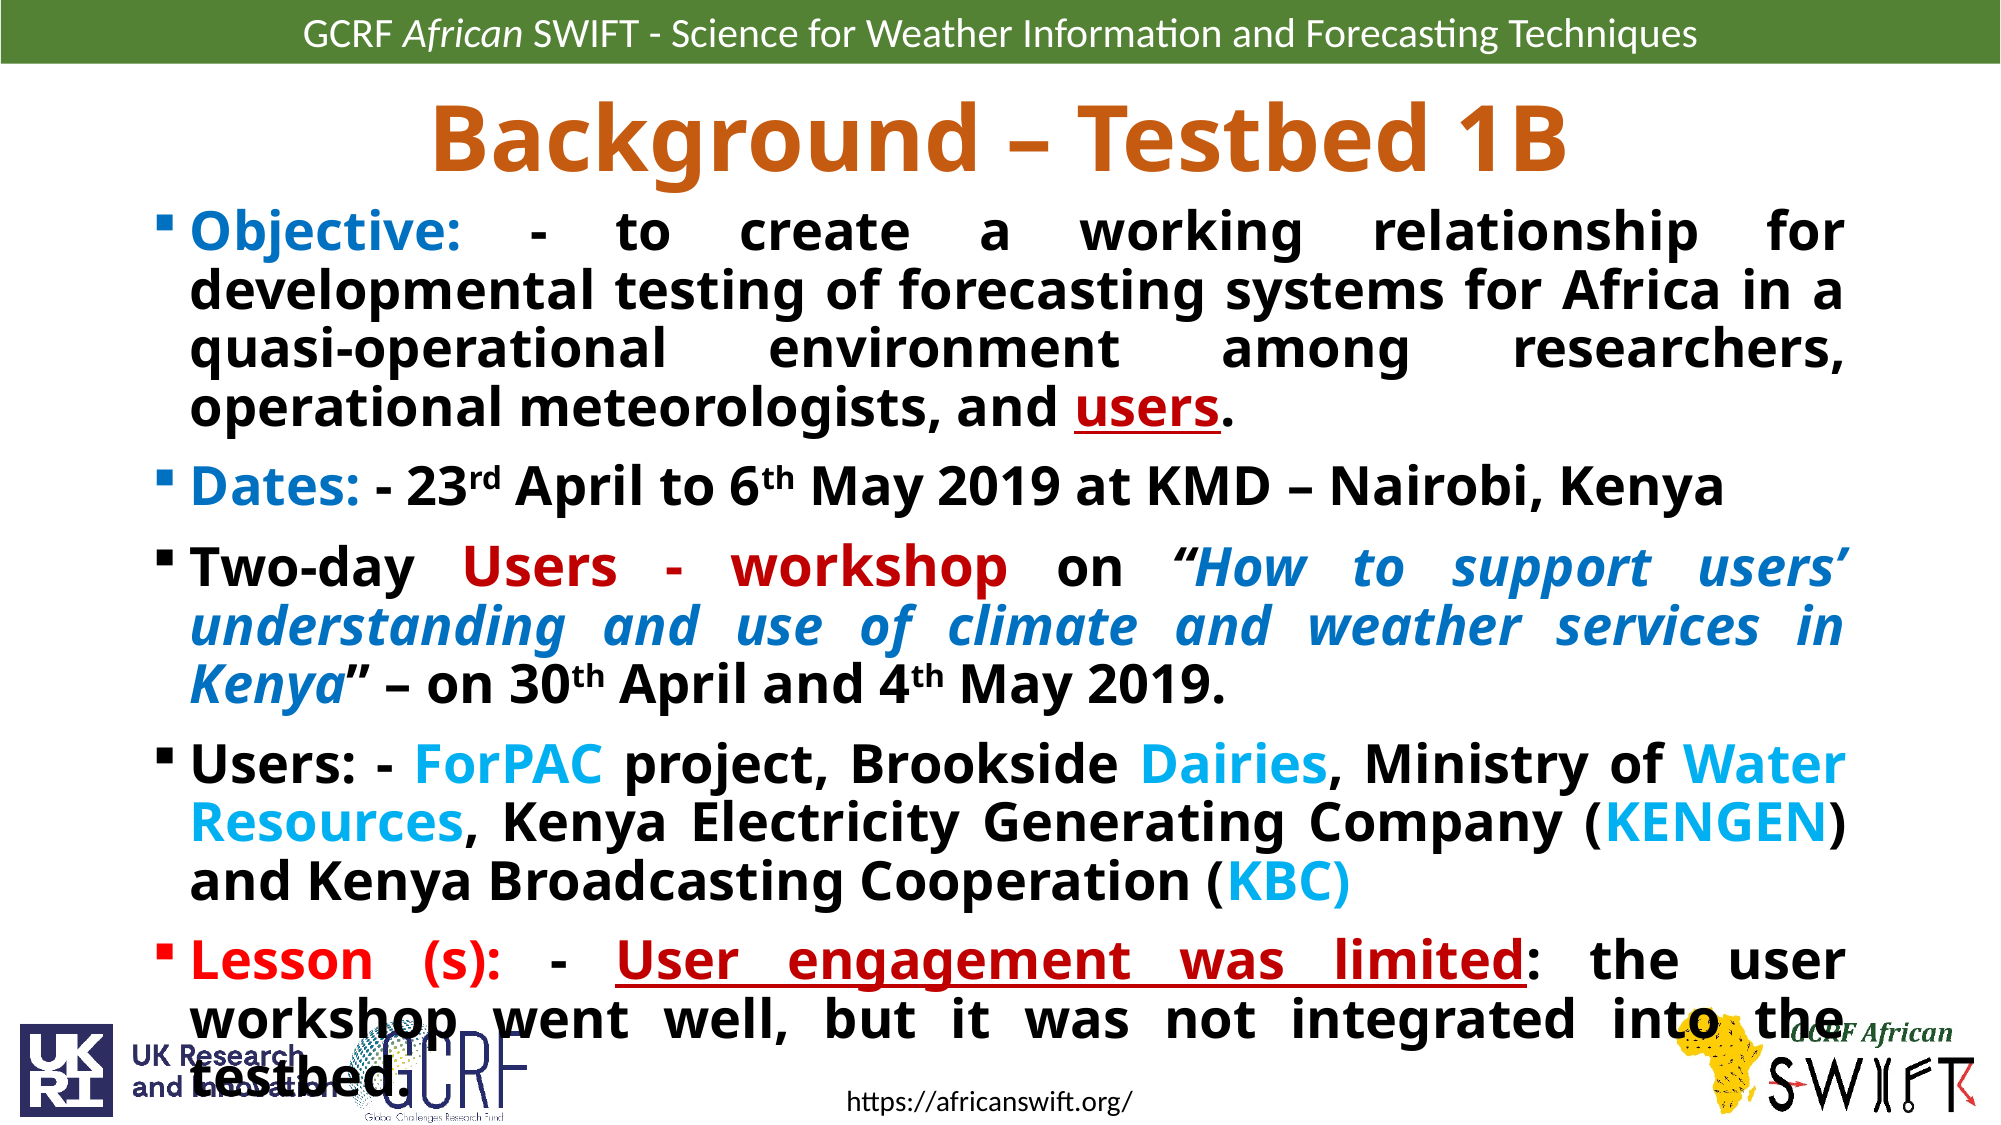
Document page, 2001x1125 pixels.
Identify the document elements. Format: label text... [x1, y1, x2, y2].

picture [348, 1020, 527, 1123]
picture [19, 1023, 337, 1117]
title Background – Testbed 1B [137, 75, 1863, 196]
list Objective: - to create a working relationship for developmental testing of forecasting systems for Africa in a quasi-operational environment among researchers, operational meteorologists, and users. Dates: - 23rd April to 6th May 2019 at KMD – Nairobi, Kenya Two-day Users - workshop on “How to support users’ understanding and use of climate and weather services in Kenya” – on 30th April and 4th May 2019. Users: - ForPAC project, Brookside Dairies, Ministry of Water Resources, Kenya Electricity Generating Company (KENGEN) and Kenya Broadcasting Cooperation (KBC) Lesson (s): - User engagement was limited: the user workshop went well, but it was not integrated into the testbed. [137, 196, 1863, 1014]
picture [1663, 998, 1990, 1123]
